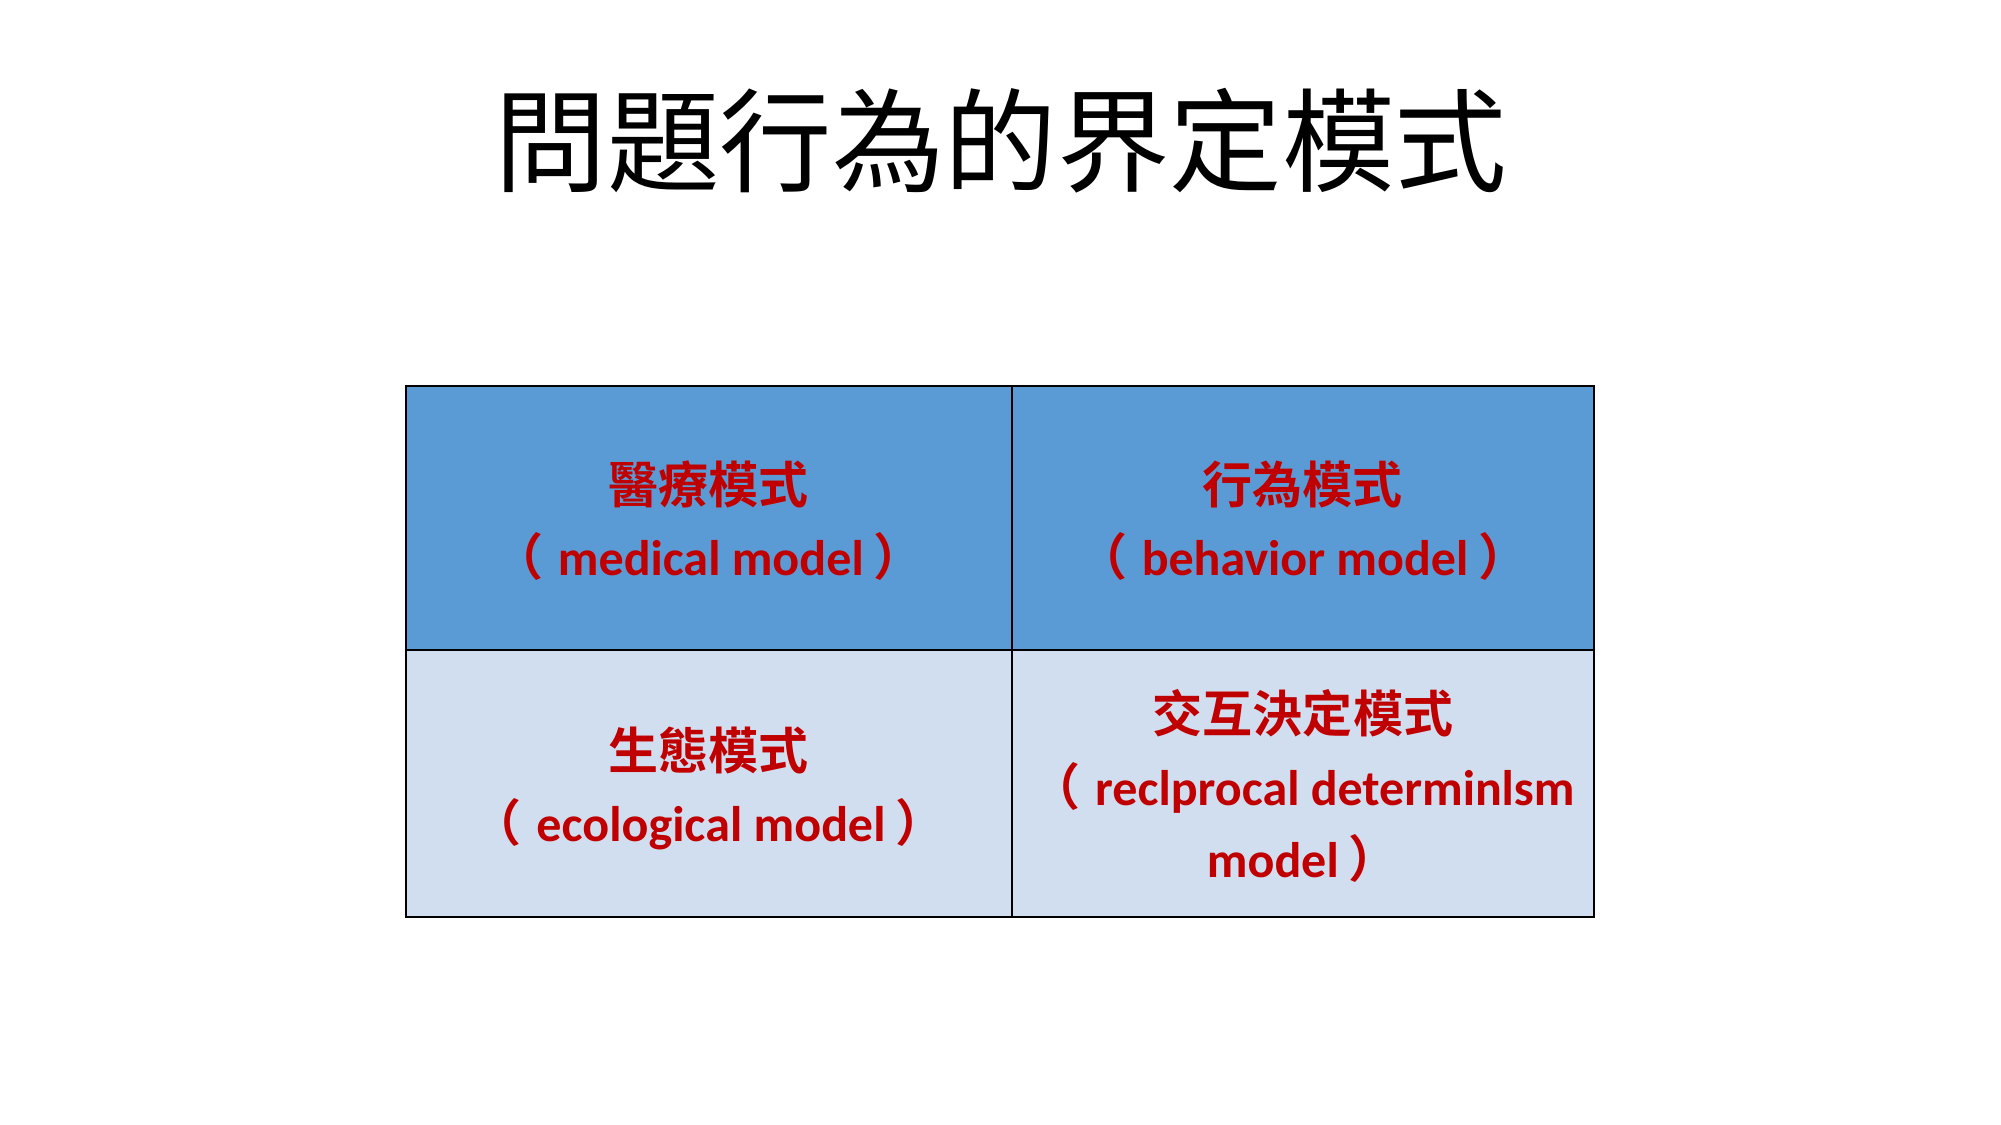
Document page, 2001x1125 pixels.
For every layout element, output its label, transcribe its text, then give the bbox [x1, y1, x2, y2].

table_header 行為模式 （behavior model） [1013, 387, 1593, 649]
table_cell 交互決定模式 （reclprocal determinlsm model） [1013, 651, 1593, 916]
text_box 問題行為的界定模式 [75, 35, 1927, 221]
table_header 醫療模式 （medical model） [407, 387, 1011, 649]
table_cell 生態模式 （ecological model） [407, 651, 1011, 916]
